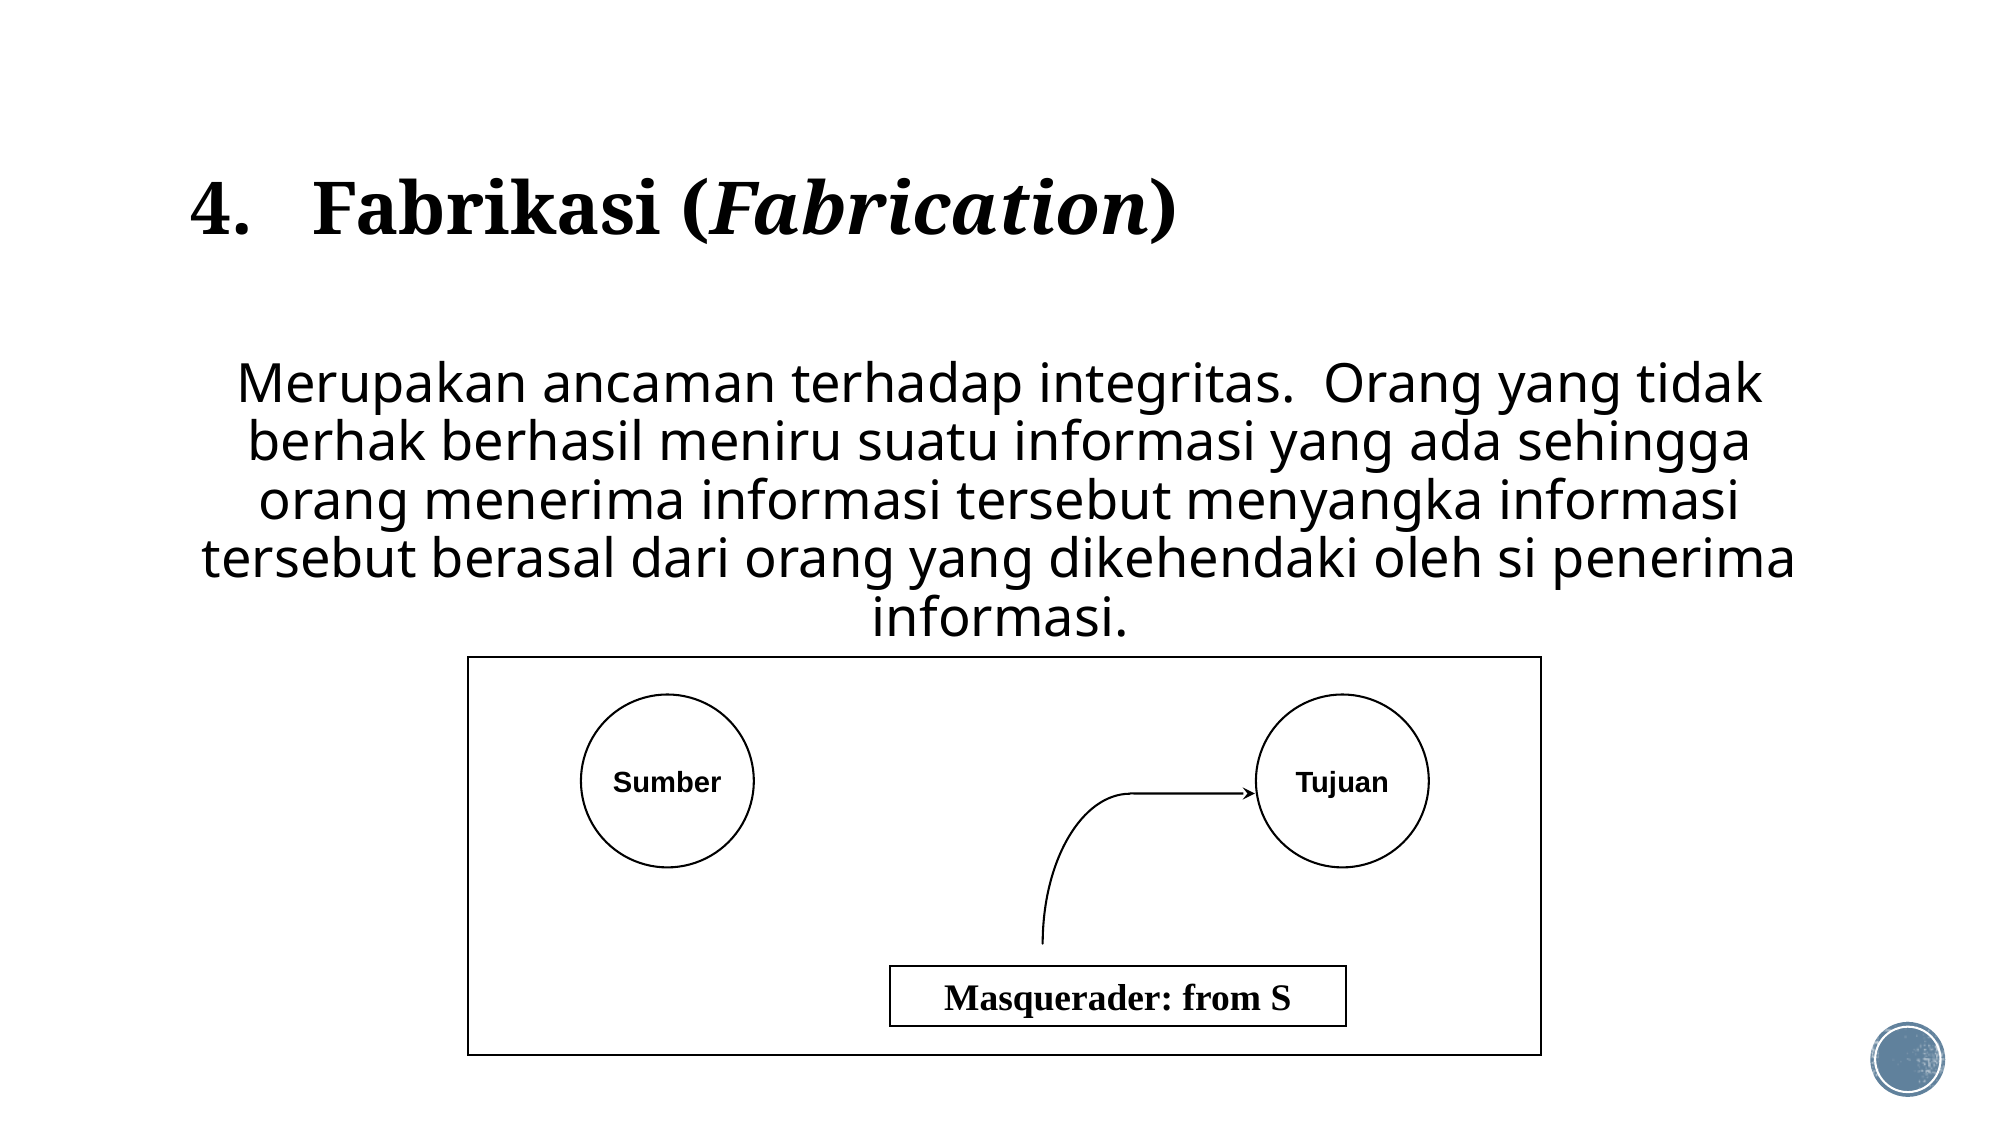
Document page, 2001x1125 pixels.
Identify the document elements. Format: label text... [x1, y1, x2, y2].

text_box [469, 658, 1540, 1052]
title Fabrikasi (Fabrication) [175, 79, 1826, 344]
list Merupakan ancaman terhadap integritas. Orang yang tidak berhak berhasil meniru suatu informasi yang ada sehingga orang menerima informasi tersebut menyangka informasi tersebut berasal dari orang yang dikehendaki oleh si penerima informasi. [175, 348, 1826, 1013]
